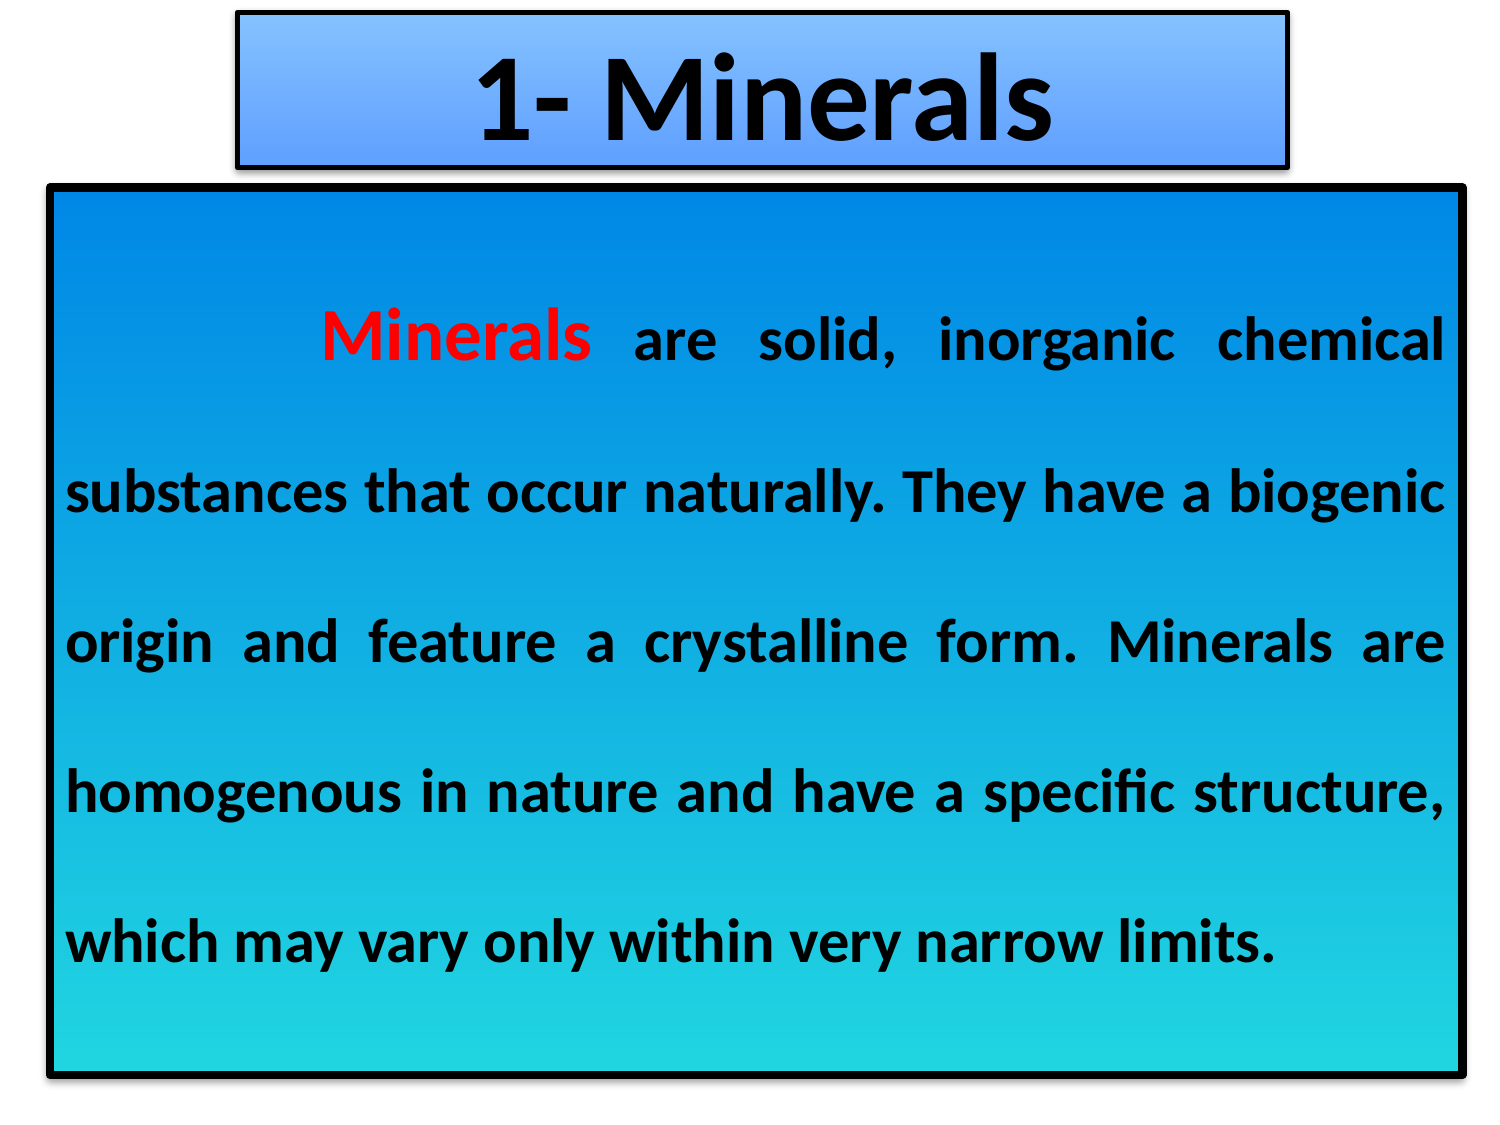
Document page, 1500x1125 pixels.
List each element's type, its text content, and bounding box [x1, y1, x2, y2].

list Minerals are solid, inorganic chemical substances that occur naturally. They have a biogenic origin and feature a crystalline form. Minerals are homogenous in nature and have a specific structure, which may vary only within very narrow limits. [50, 187, 1463, 1075]
title 1- Minerals [237, 12, 1288, 168]
